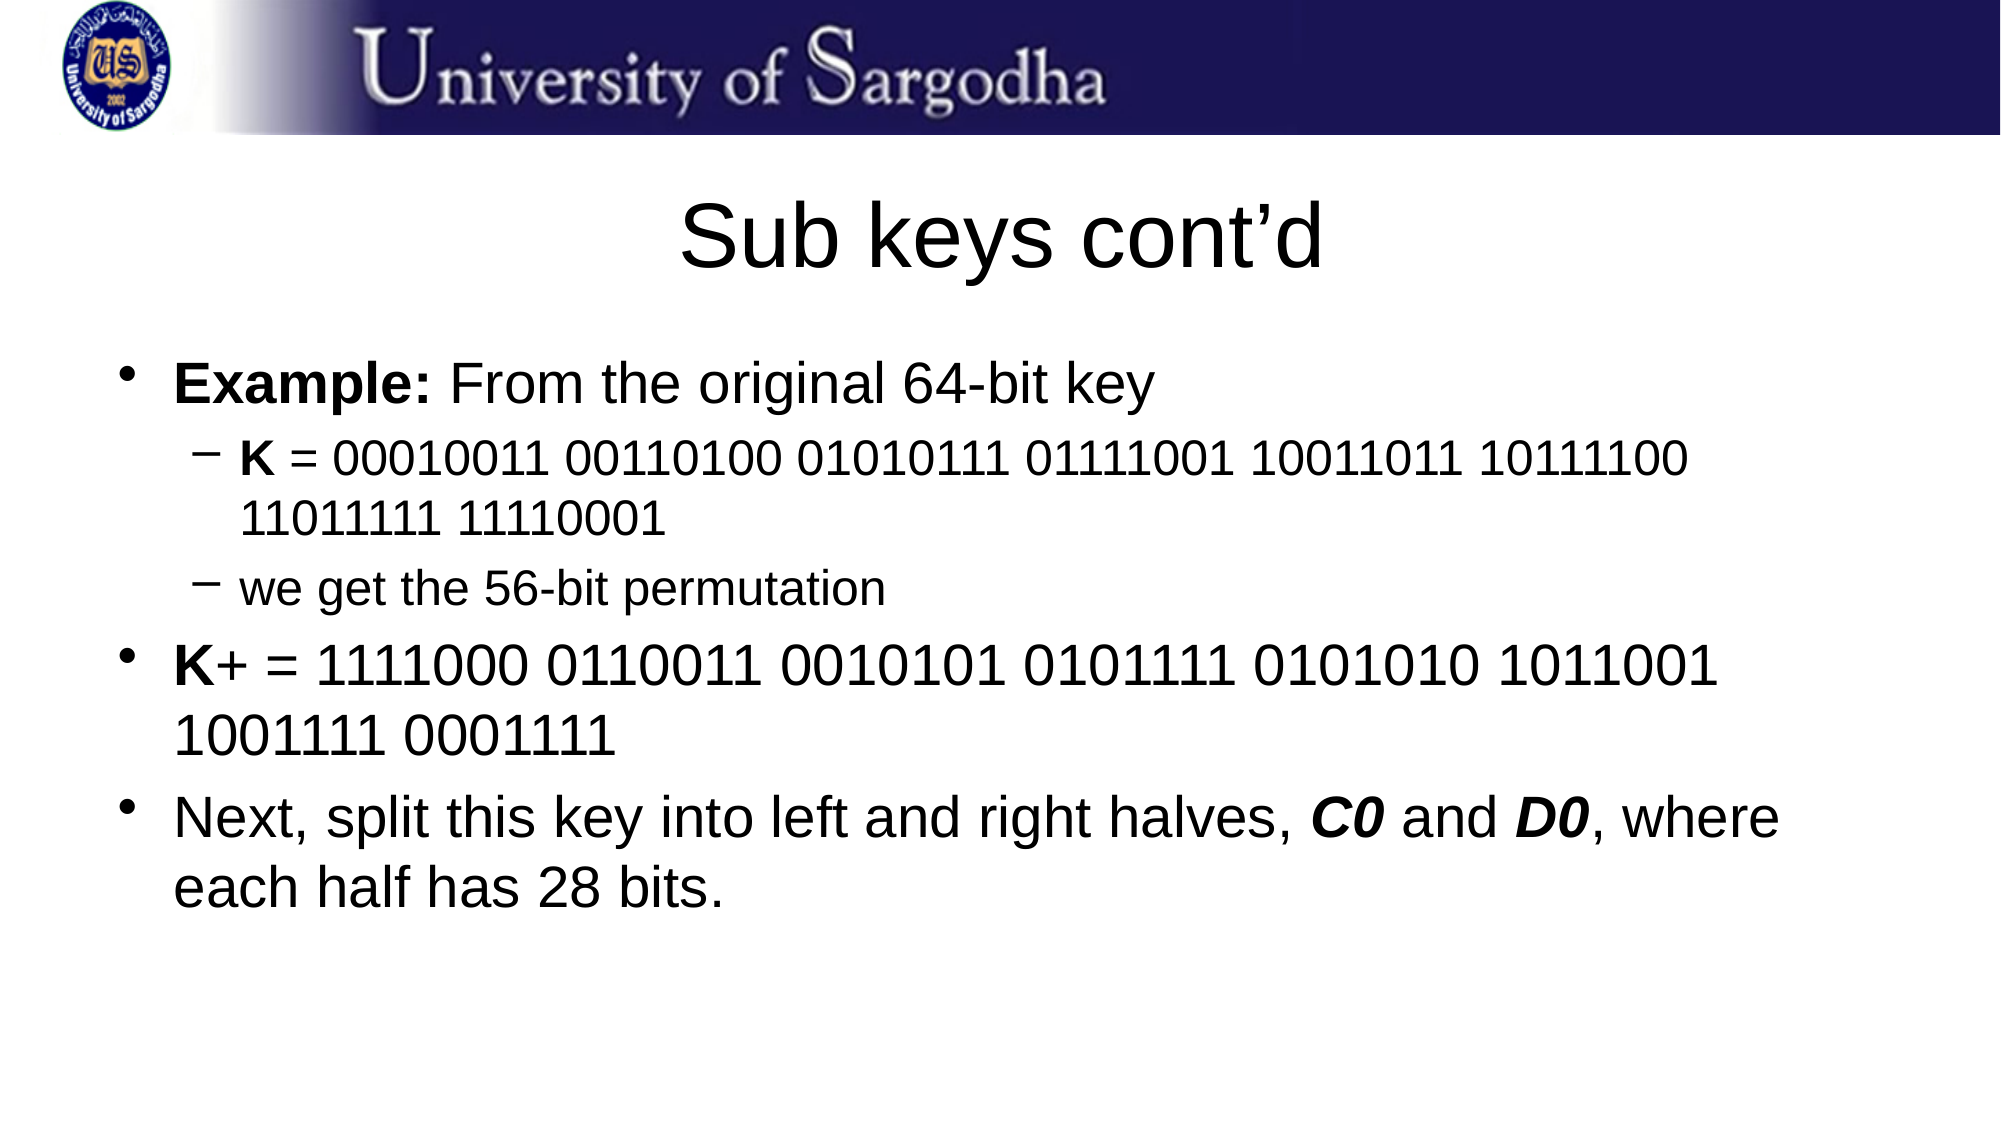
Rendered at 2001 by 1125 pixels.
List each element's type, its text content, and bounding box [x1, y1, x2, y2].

picture [39, 0, 2001, 135]
title Sub keys cont’d [102, 137, 1903, 325]
list Example: From the original 64-bit key K = 00010011 00110100 01010111 01111001 10011011 10111100 11011111 11110001 we get the 56-bit permutation K+ = 1111000 0110011 0010101 0101111 0101010 1011001 1001111 0001111 Next, split this key into left and right halves, C0 and D0, where each half has 28 bits. [102, 338, 1903, 1093]
